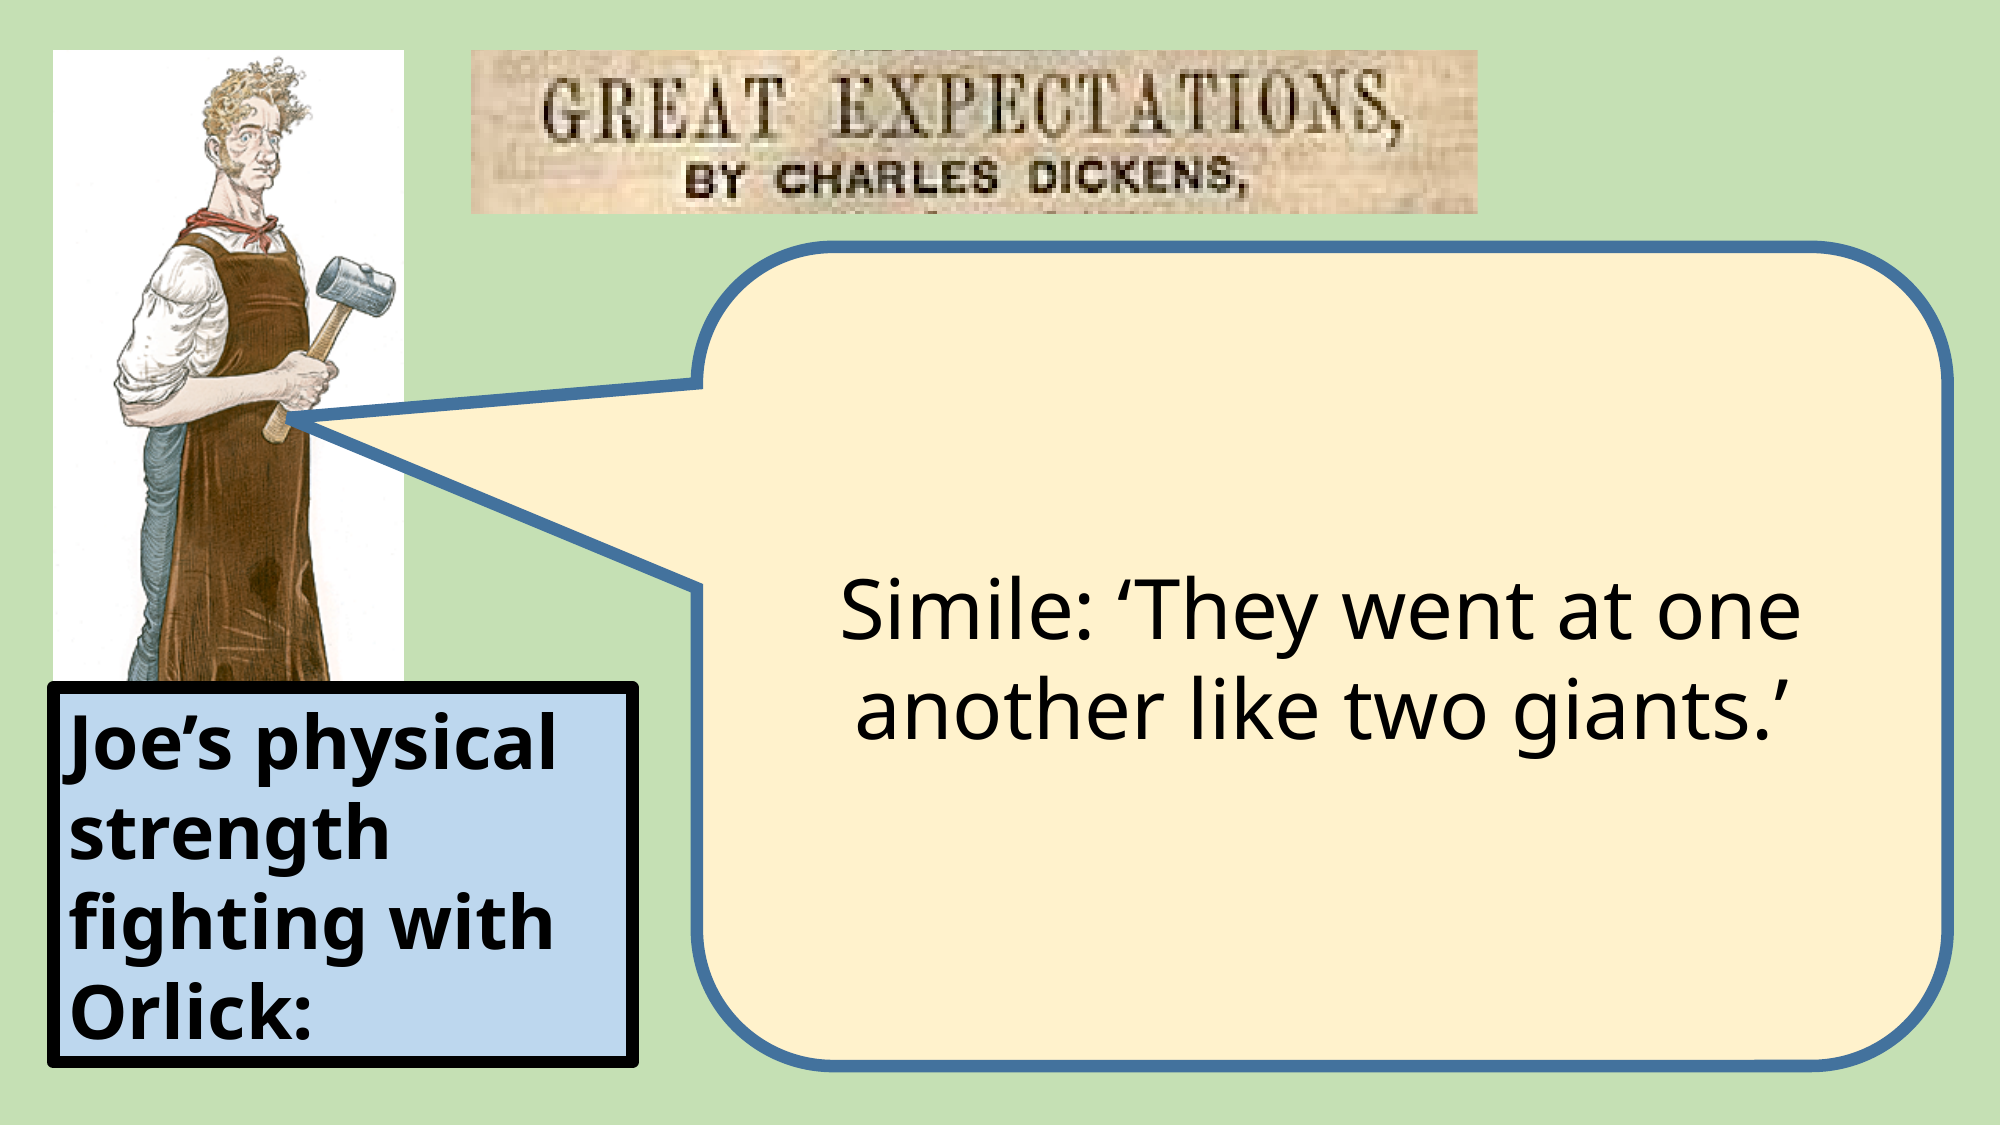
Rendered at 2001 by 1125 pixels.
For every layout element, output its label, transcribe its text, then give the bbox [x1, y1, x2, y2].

text_box Joe’s physical strength fighting with Orlick: [53, 687, 633, 1063]
picture [470, 50, 1478, 214]
picture [53, 50, 404, 832]
text_box Simile: ‘They went at one another like two giants.’ [404, 245, 1949, 1068]
